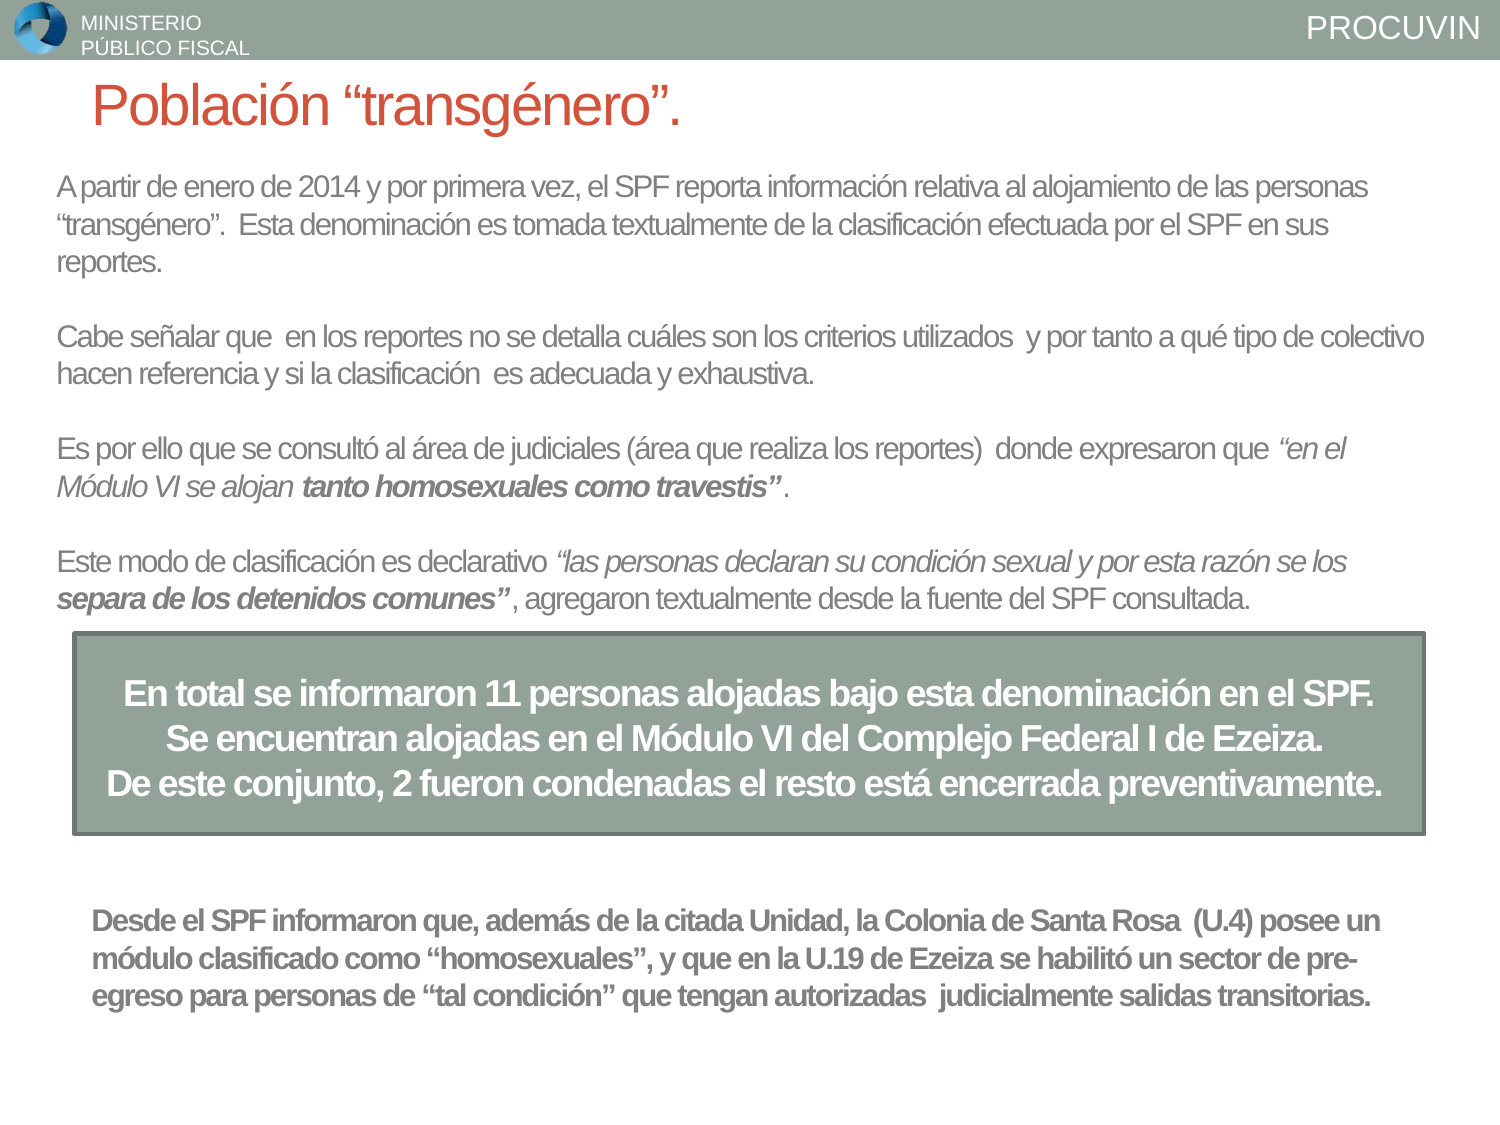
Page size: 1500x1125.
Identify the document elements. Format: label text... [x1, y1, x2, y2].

text_box En total se informaron 11 personas alojadas bajo esta denominación en el SPF. Se encuentran alojadas en el Módulo VI del Complejo Federal I de Ezeiza. De este conjunto, 2 fueron condenadas el resto está encerrada preventivamente. [74, 633, 1425, 840]
text_box A partir de enero de 2014 y por primera vez, el SPF reporta información relativa al alojamiento de las personas “transgénero”. Esta denominación es tomada textualmente de la clasificación efectuada por el SPF en sus reportes. Cabe señalar que en los reportes no se detalla cuáles son los criterios utilizados y por tanto a qué tipo de colectivo hacen referencia y si la clasificación es adecuada y exhaustiva. Es por ello que se consultó al área de judiciales (área que realiza los reportes) donde expresaron que “en el Módulo VI se alojan tanto homosexuales como travestis”. Este modo de clasificación es declarativo “las personas declaran su condición sexual y por esta razón se los separa de los detenidos comunes”, agregaron textualmente desde la fuente del SPF consultada. [41, 184, 1447, 598]
picture [5, 0, 75, 57]
title Población “transgénero”. [76, 8, 1427, 184]
text_box Desde el SPF informaron que, además de la citada Unidad, la Colonia de Santa Rosa (U.4) posee un módulo clasificado como “homosexuales”, y que en la U.19 de Ezeiza se habilitó un sector de pre- egreso para personas de “tal condición” que tengan autorizadas judicialmente salidas transitorias. [76, 893, 1424, 1021]
